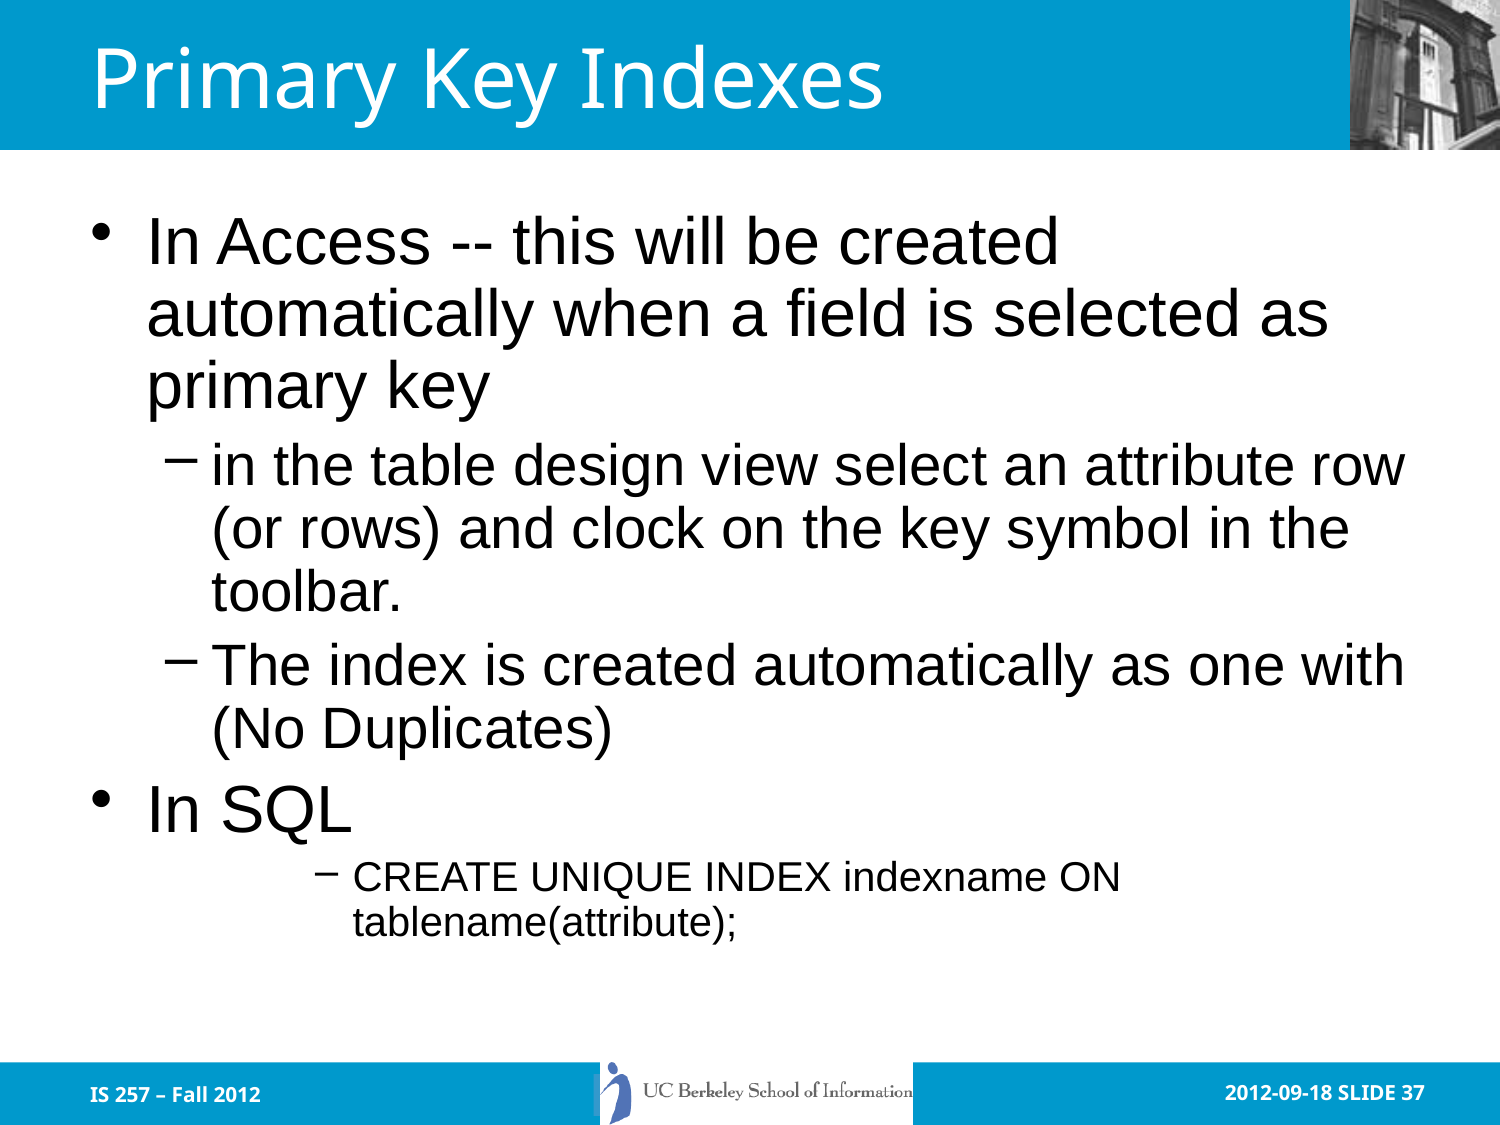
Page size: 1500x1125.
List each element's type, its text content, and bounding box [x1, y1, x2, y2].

slide_number IS 257 – Fall 2012 [75, 1062, 388, 1125]
picture [594, 1062, 912, 1125]
list In Access -- this will be created automatically when a field is selected as primary key in the table design view select an attribute row (or rows) and clock on the key symbol in the toolbar. The index is created automatically as one with (No Duplicates) In SQL CREATE UNIQUE INDEX indexname ON tablename(attribute); [75, 200, 1425, 1013]
picture [1351, 0, 1500, 150]
title Primary Key Indexes [75, 0, 1350, 150]
